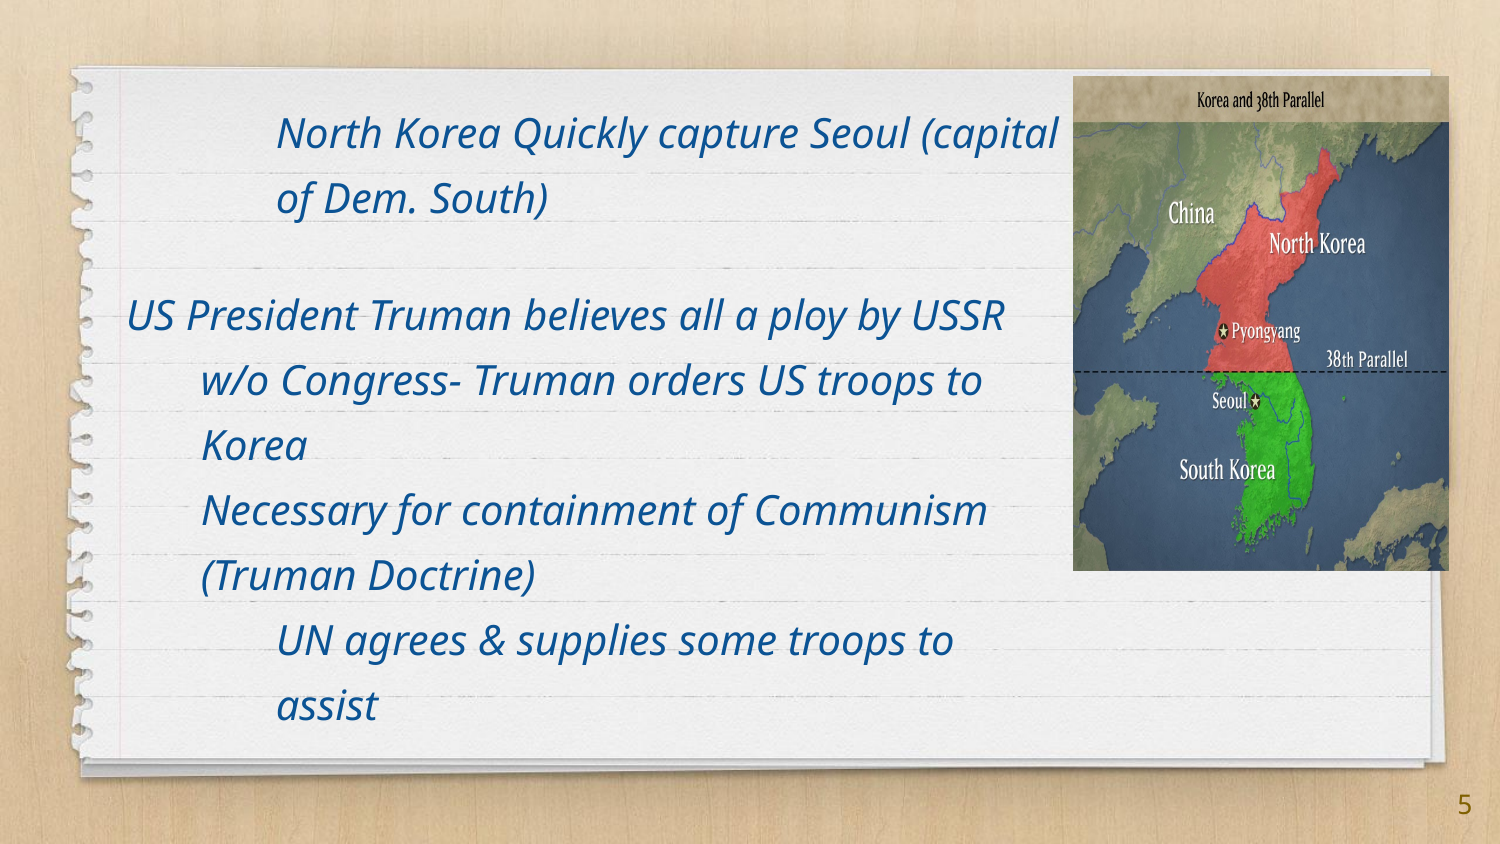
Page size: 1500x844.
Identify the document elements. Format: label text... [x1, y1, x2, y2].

list North Korea Quickly capture Seoul (capital of Dem. South) US President Truman believes all a ploy by USSR w/o Congress- Truman orders US troops to Korea Necessary for containment of Communism (Truman Doctrine) UN agrees & supplies some troops to assist [104, 76, 1078, 768]
picture [0, 0, 1500, 844]
slide_number 5 [1429, 767, 1500, 844]
